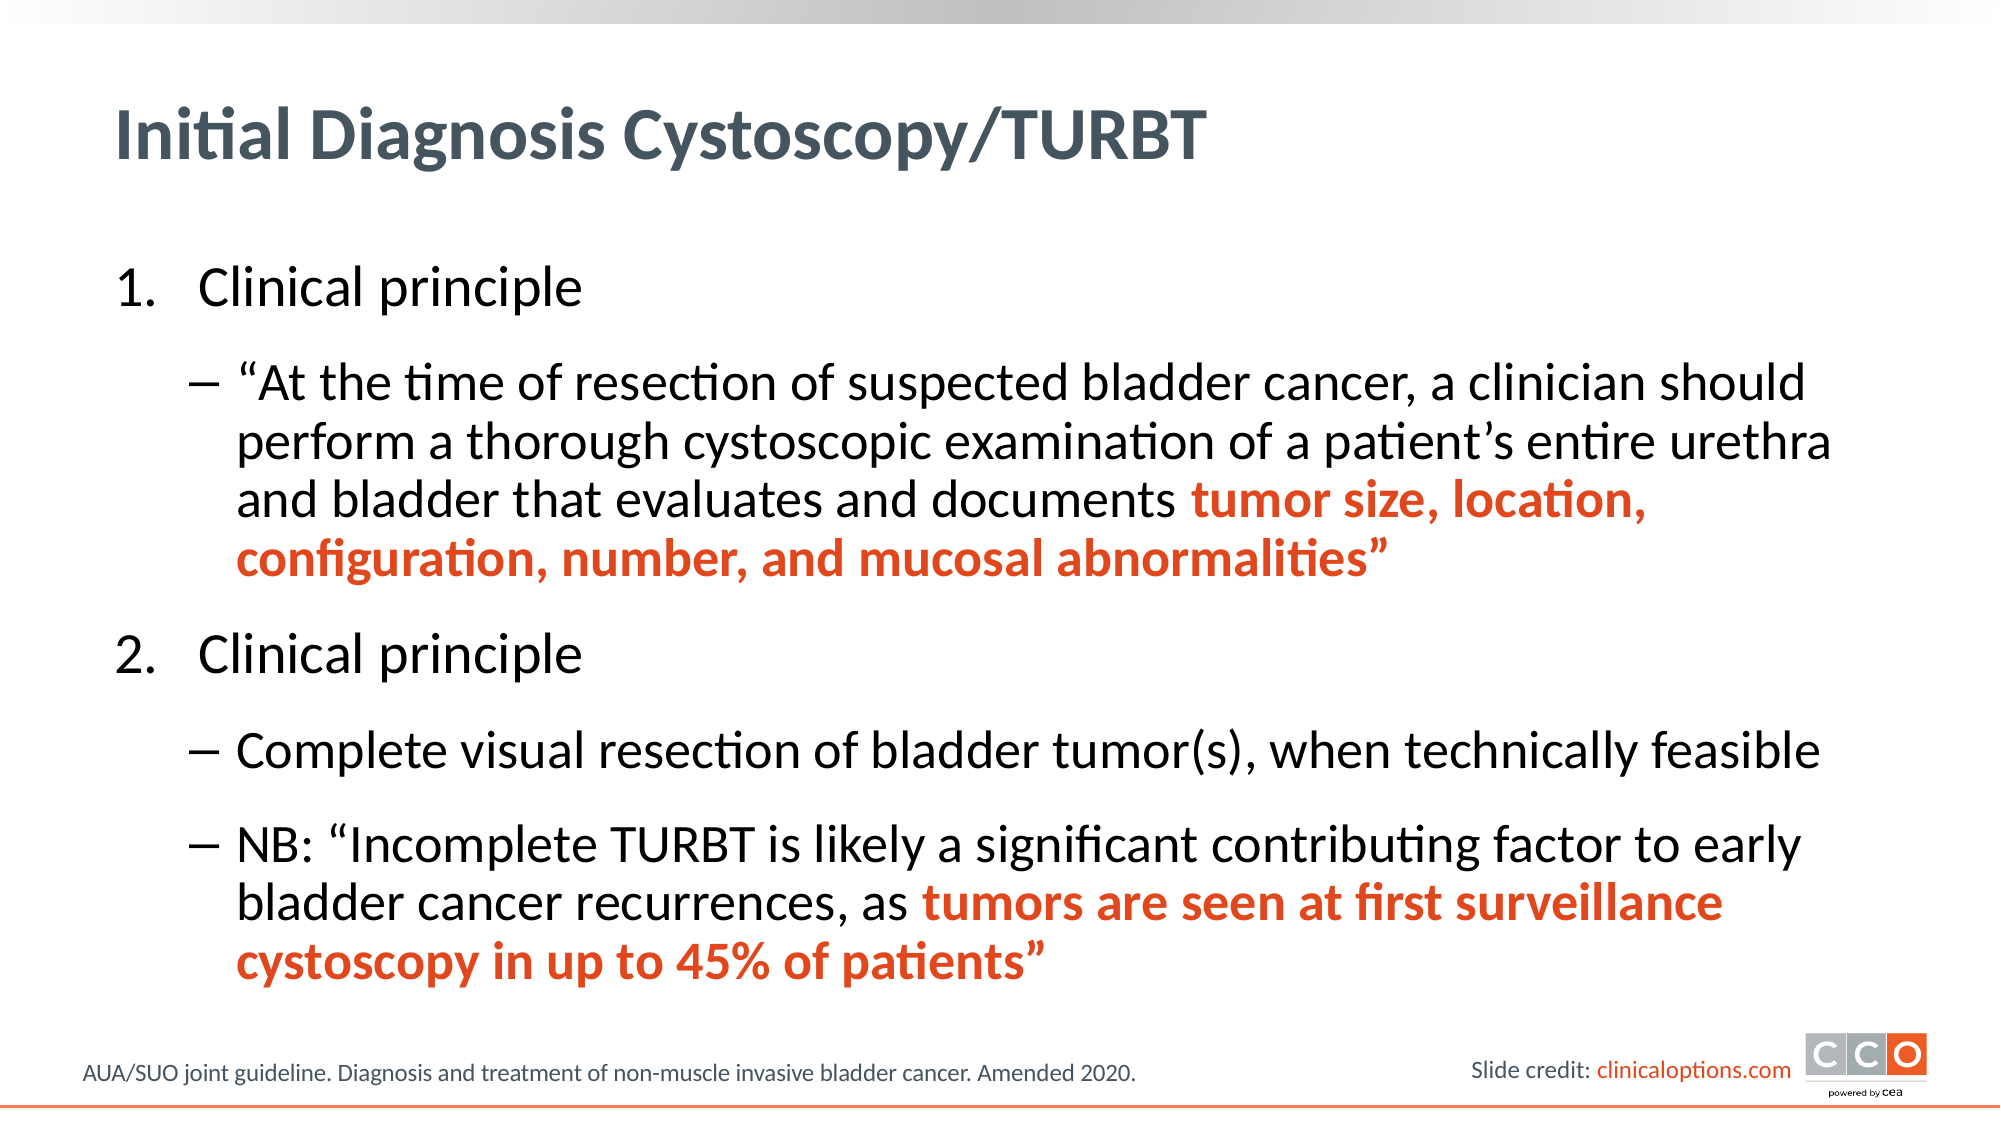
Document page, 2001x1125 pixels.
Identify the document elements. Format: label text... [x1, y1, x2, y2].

list Clinical principle “At the time of resection of suspected bladder cancer, a clinician should perform a thorough cystoscopic examination of a patient’s entire urethra and bladder that evaluates and documents tumor size, location, configuration, number, and mucosal abnormalities” Clinical principle Complete visual resection of bladder tumor(s), when technically feasible NB: “Incomplete TURBT is likely a significant contributing factor to early bladder cancer recurrences, as tumors are seen at first surveillance cystoscopy in up to 45% of patients” [99, 248, 1884, 1012]
text_box AUA/SUO joint guideline. Diagnosis and treatment of non-muscle invasive bladder cancer. Amended 2020. [67, 1048, 1356, 1094]
title Initial Diagnosis Cystoscopy/TURBT [100, 39, 1884, 220]
picture [1805, 1033, 1927, 1098]
